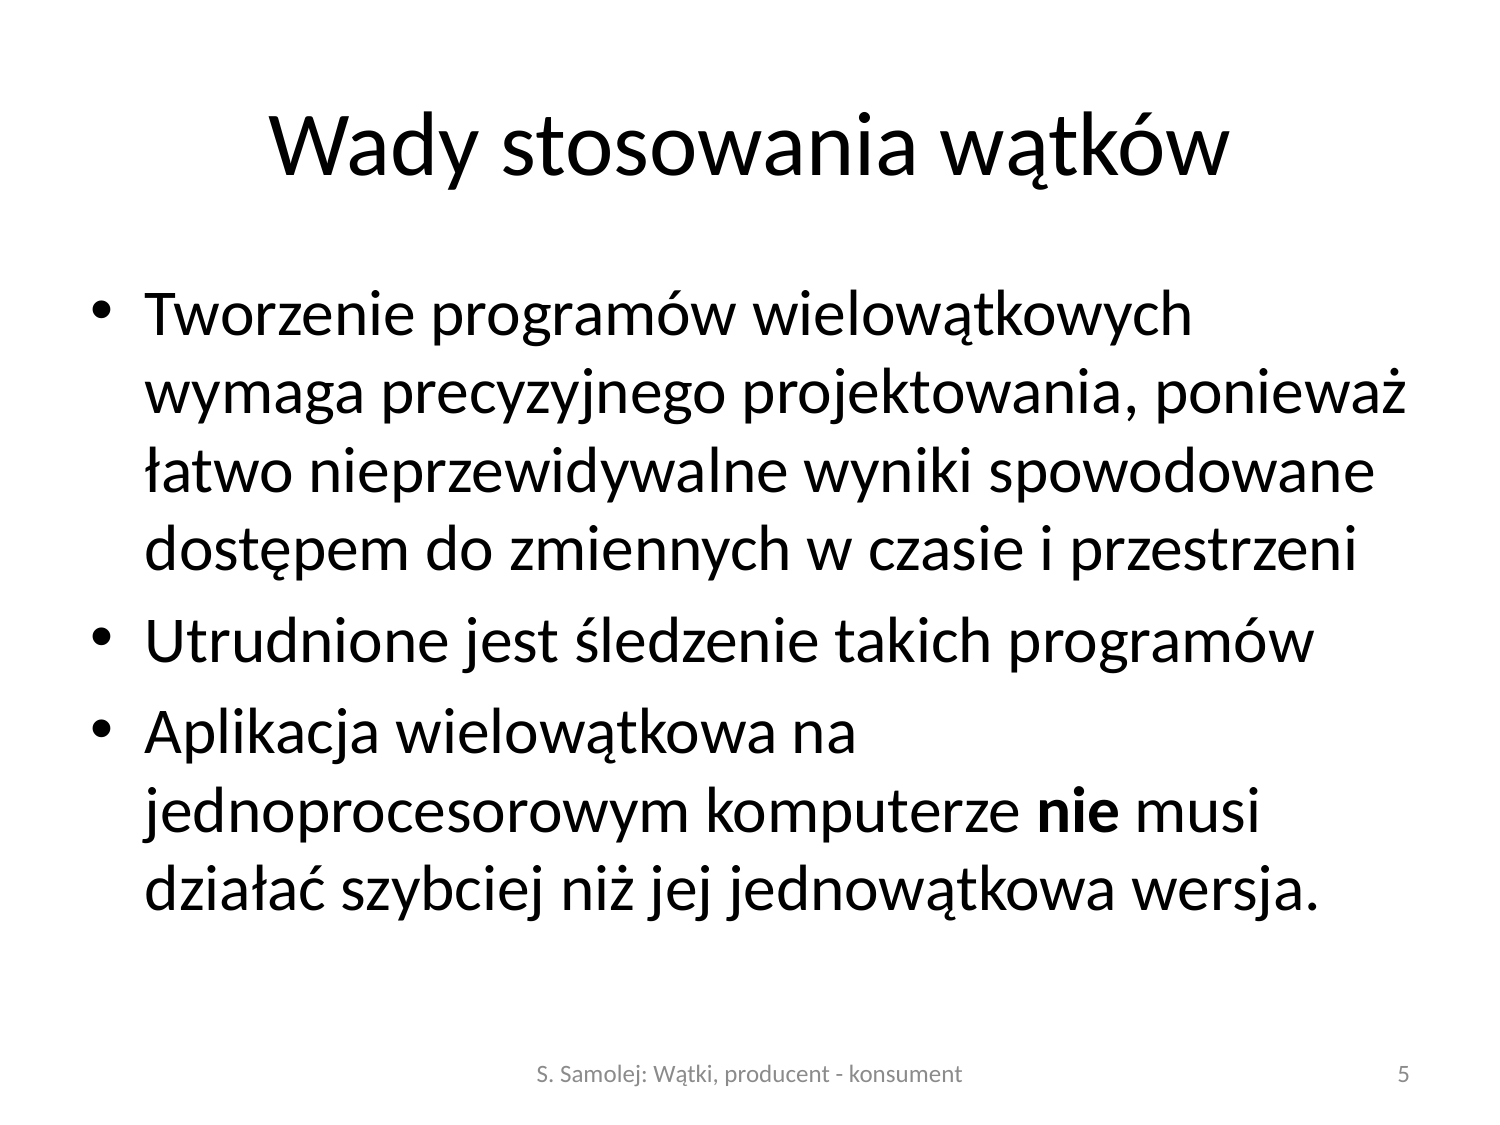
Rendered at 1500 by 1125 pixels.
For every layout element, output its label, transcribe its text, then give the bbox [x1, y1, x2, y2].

slide_number 5 [1074, 1042, 1425, 1103]
title Wady stosowania wątków [75, 45, 1425, 233]
footer S. Samolej: Wątki, producent - konsument [512, 1042, 988, 1103]
list Tworzenie programów wielowątkowych wymaga precyzyjnego projektowania, ponieważ łatwo nieprzewidywalne wyniki spowodowane dostępem do zmiennych w czasie i przestrzeni Utrudnione jest śledzenie takich programów Aplikacja wielowątkowa na jednoprocesorowym komputerze nie musi działać szybciej niż jej jednowątkowa wersja. [75, 262, 1425, 1005]
